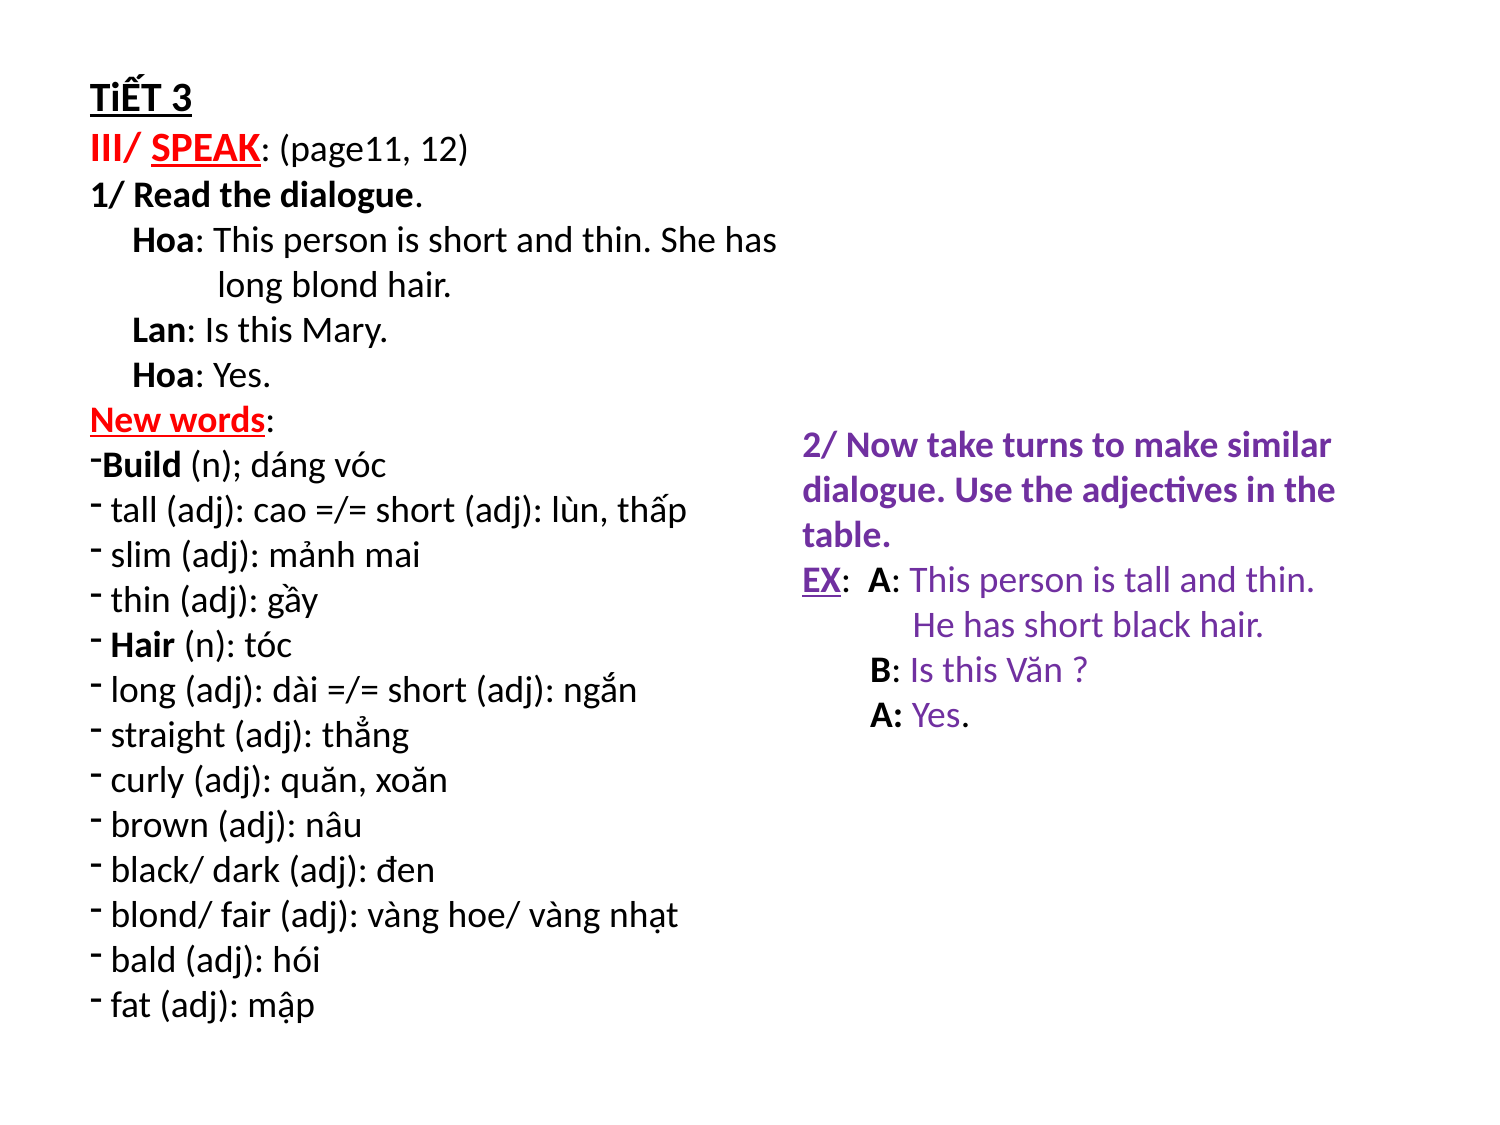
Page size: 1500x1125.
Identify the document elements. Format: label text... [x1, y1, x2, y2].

text_box TiẾT 3 III/ SPEAK: (page11, 12) 1/ Read the dialogue. Hoa: This person is short and thin. She has long blond hair. Lan: Is this Mary. Hoa: Yes. New words: Build (n); dáng vóc tall (adj): cao =/= short (adj): lùn, thấp slim (adj): mảnh mai thin (adj): gầy Hair (n): tóc long (adj): dài =/= short (adj): ngắn straight (adj): thẳng curly (adj): quăn, xoăn brown (adj): nâu black/ dark (adj): đen blond/ fair (adj): vàng hoe/ vàng nhạt bald (adj): hói fat (adj): mập [75, 62, 800, 1033]
text_box 2/ Now take turns to make similar dialogue. Use the adjectives in the table. EX: A: This person is tall and thin. He has short black hair. B: Is this Văn ? A: Yes. [787, 412, 1363, 743]
